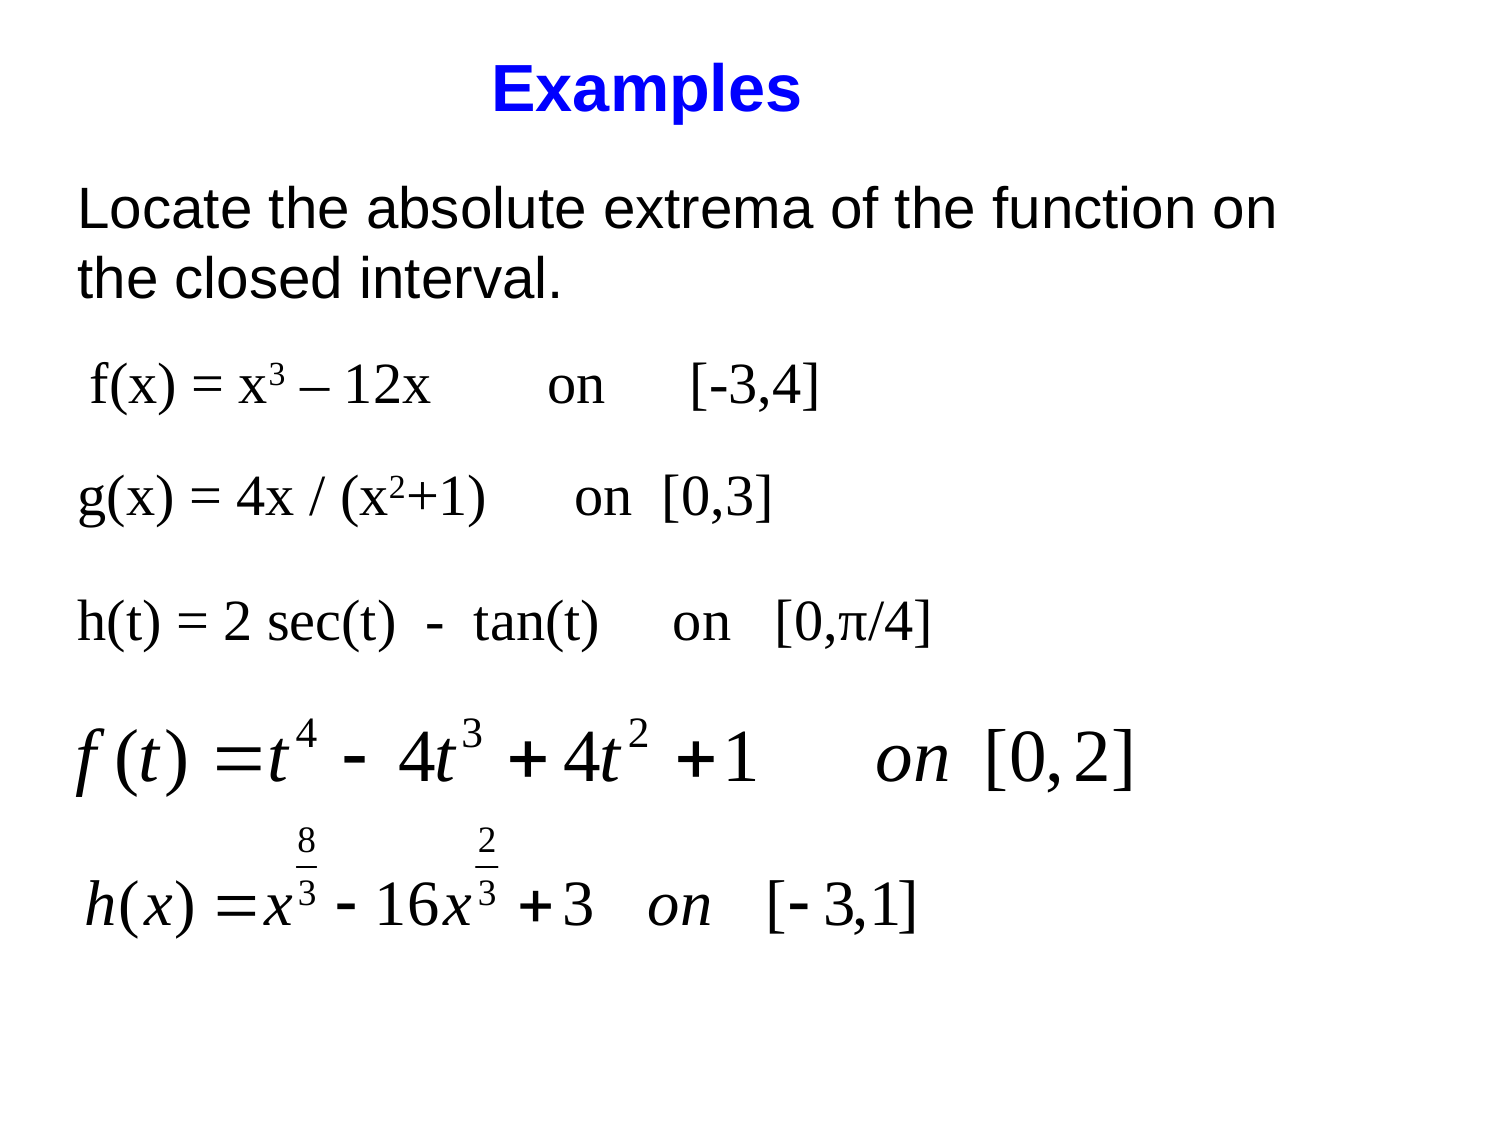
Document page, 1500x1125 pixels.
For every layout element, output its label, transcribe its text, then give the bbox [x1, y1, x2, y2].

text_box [49, 699, 1146, 813]
text_box g(x) = 4x / (x2+1) on [0,3] [62, 450, 1438, 535]
text_box f(x) = x3 – 12x on [-3,4] [75, 337, 1375, 423]
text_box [74, 812, 926, 953]
text_box Locate the absolute extrema of the function on the closed interval. [62, 162, 1363, 318]
text_box Examples [476, 37, 818, 133]
text_box h(t) = 2 sec(t) - tan(t) on [0,π/4] [62, 575, 1363, 660]
